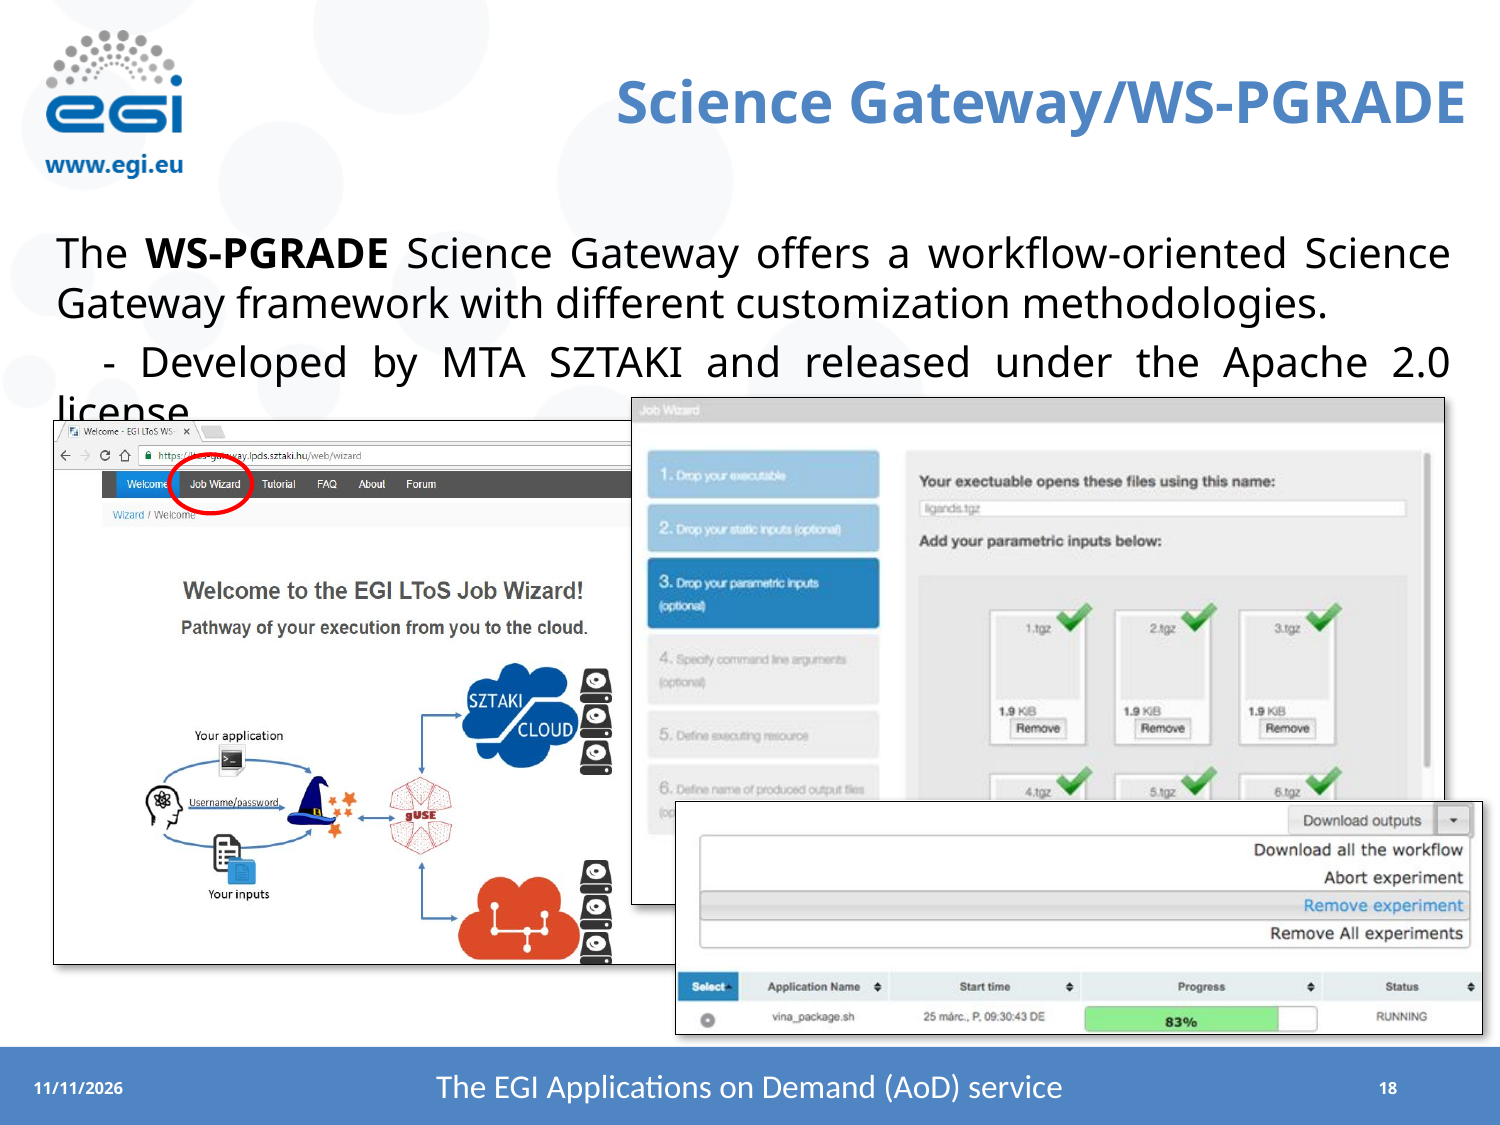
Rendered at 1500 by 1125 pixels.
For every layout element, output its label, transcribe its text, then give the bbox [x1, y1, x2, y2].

picture [3, 0, 1483, 1036]
list The WS-PGRADE Science Gateway offers a workflow-oriented Science Gateway framework with different customization methodologies. - Developed by MTA SZTAKI and released under the Apache 2.0 license. [41, 219, 1467, 350]
title Science Gateway/WS-PGRADE [218, 30, 1483, 171]
text_box The EGI Applications on Demand (AoD) service [194, 1057, 1306, 1118]
